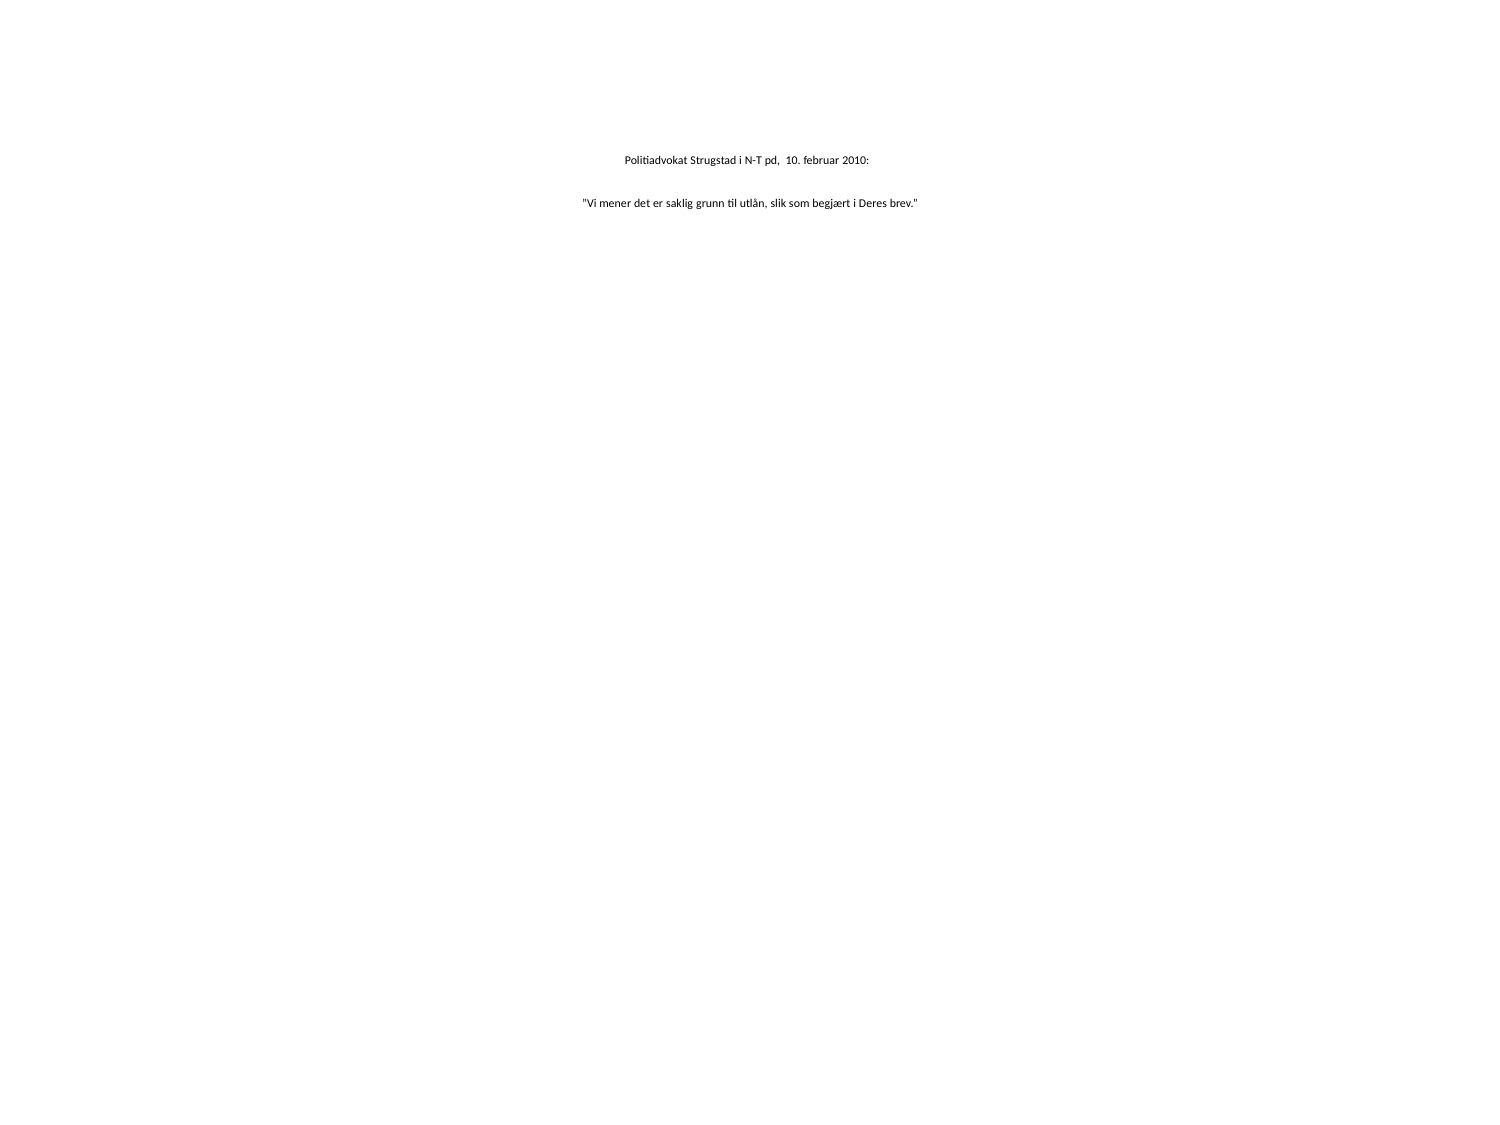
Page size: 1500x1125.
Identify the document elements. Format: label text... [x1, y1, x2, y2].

title Politiadvokat Strugstad i N-T pd, 10. februar 2010: ”Vi mener det er saklig grunn til utlån, slik som begjært i Deres brev.” [75, 45, 1425, 233]
